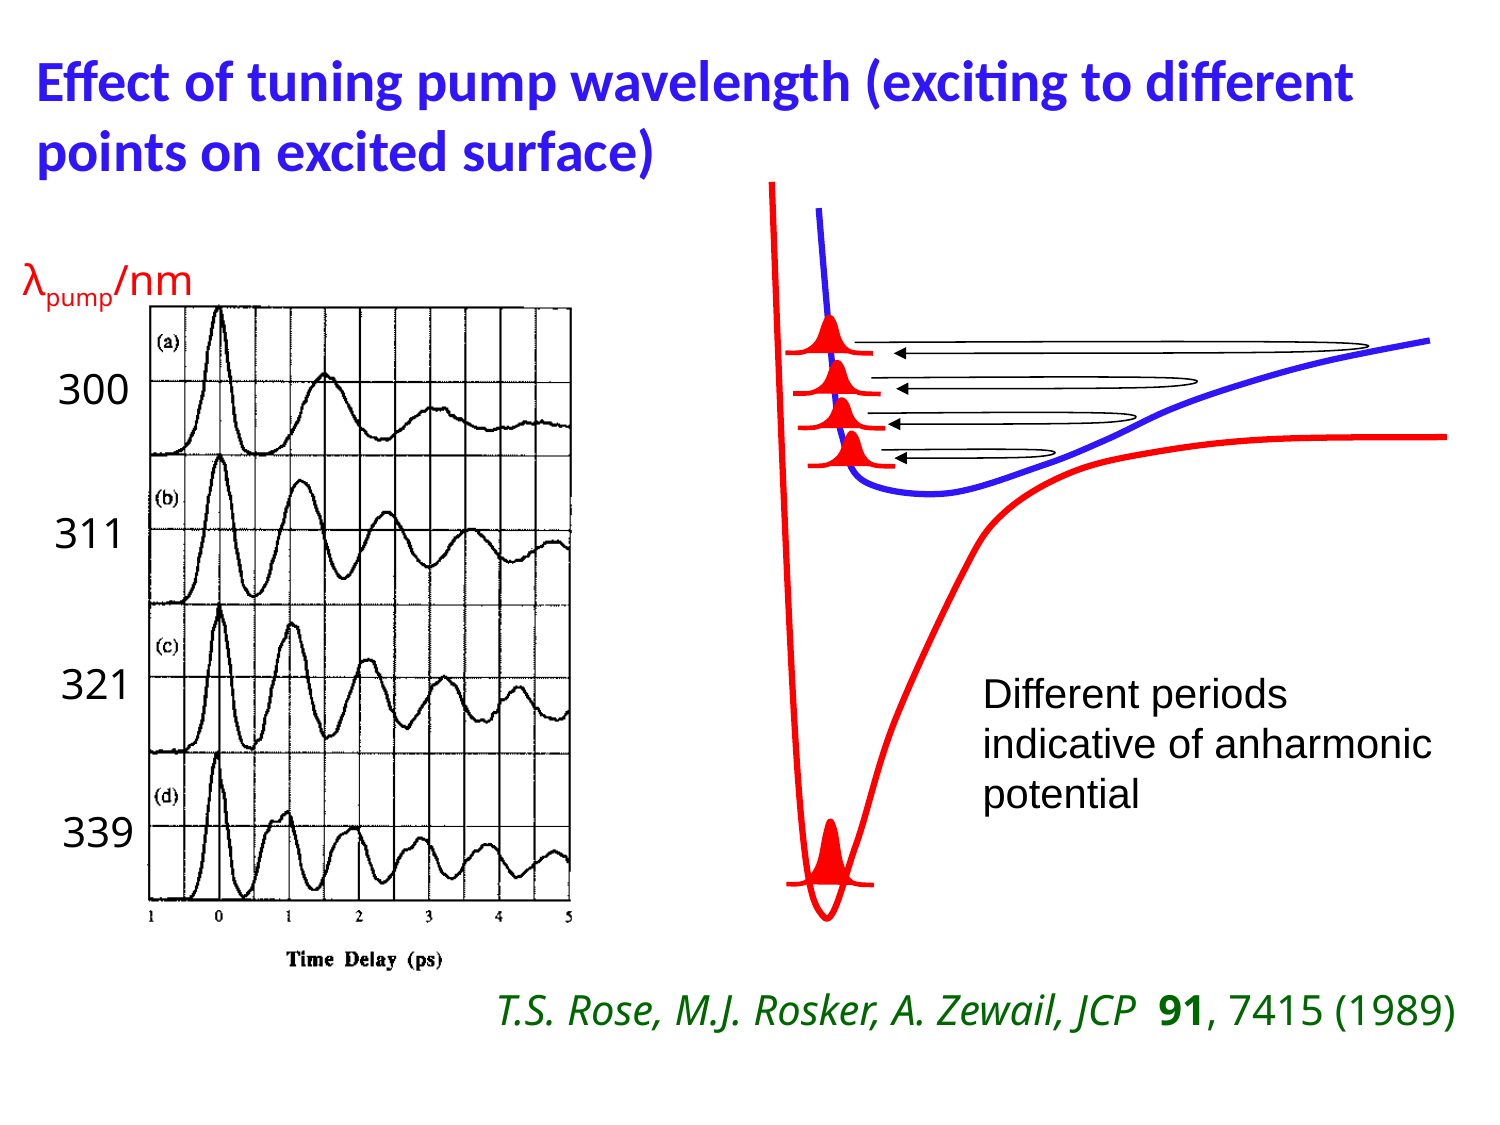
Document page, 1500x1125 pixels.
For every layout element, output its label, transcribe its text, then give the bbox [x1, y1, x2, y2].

text_box 321 [46, 650, 141, 715]
text_box [793, 361, 881, 395]
text_box [809, 885, 844, 919]
text_box [797, 399, 886, 429]
text_box 339 [47, 798, 141, 863]
text_box [786, 820, 874, 886]
picture [146, 299, 592, 976]
text_box 300 [43, 355, 141, 421]
text_box [867, 412, 1137, 431]
text_box λpump/nm [8, 246, 209, 319]
text_box 311 [39, 499, 141, 564]
text_box [854, 341, 1369, 360]
text_box [818, 208, 1430, 495]
text_box [871, 376, 1198, 395]
text_box Effect of tuning pump wavelength (exciting to different points on excited surface) [21, 35, 1412, 167]
text_box T.S. Rose, M.J. Rosker, A. Zewail, JCP 91, 7415 (1989) [480, 976, 1471, 1041]
text_box [771, 181, 1447, 879]
text_box Different periods indicative of anharmonic potential [967, 659, 1471, 825]
text_box [807, 432, 896, 467]
text_box [881, 449, 1056, 465]
text_box [785, 316, 873, 354]
